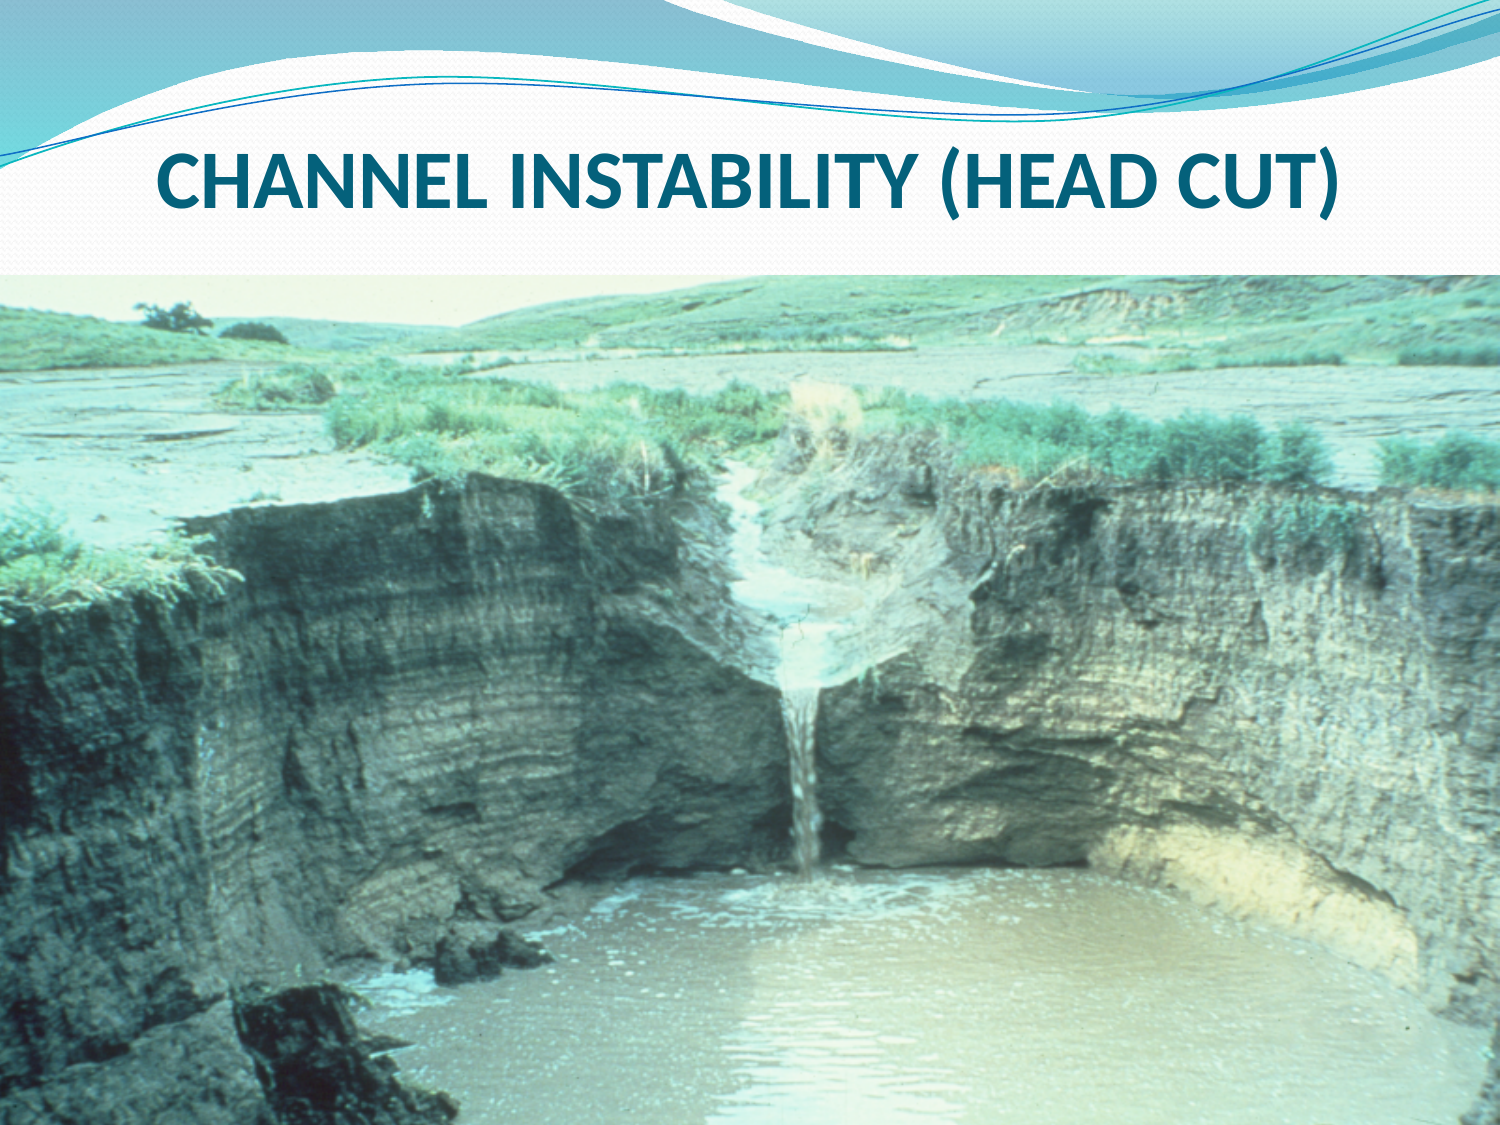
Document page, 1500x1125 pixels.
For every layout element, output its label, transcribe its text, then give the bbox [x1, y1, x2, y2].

picture [0, 275, 1500, 1125]
title CHANNEL INSTABILITY (HEAD CUT) [75, 115, 1425, 225]
